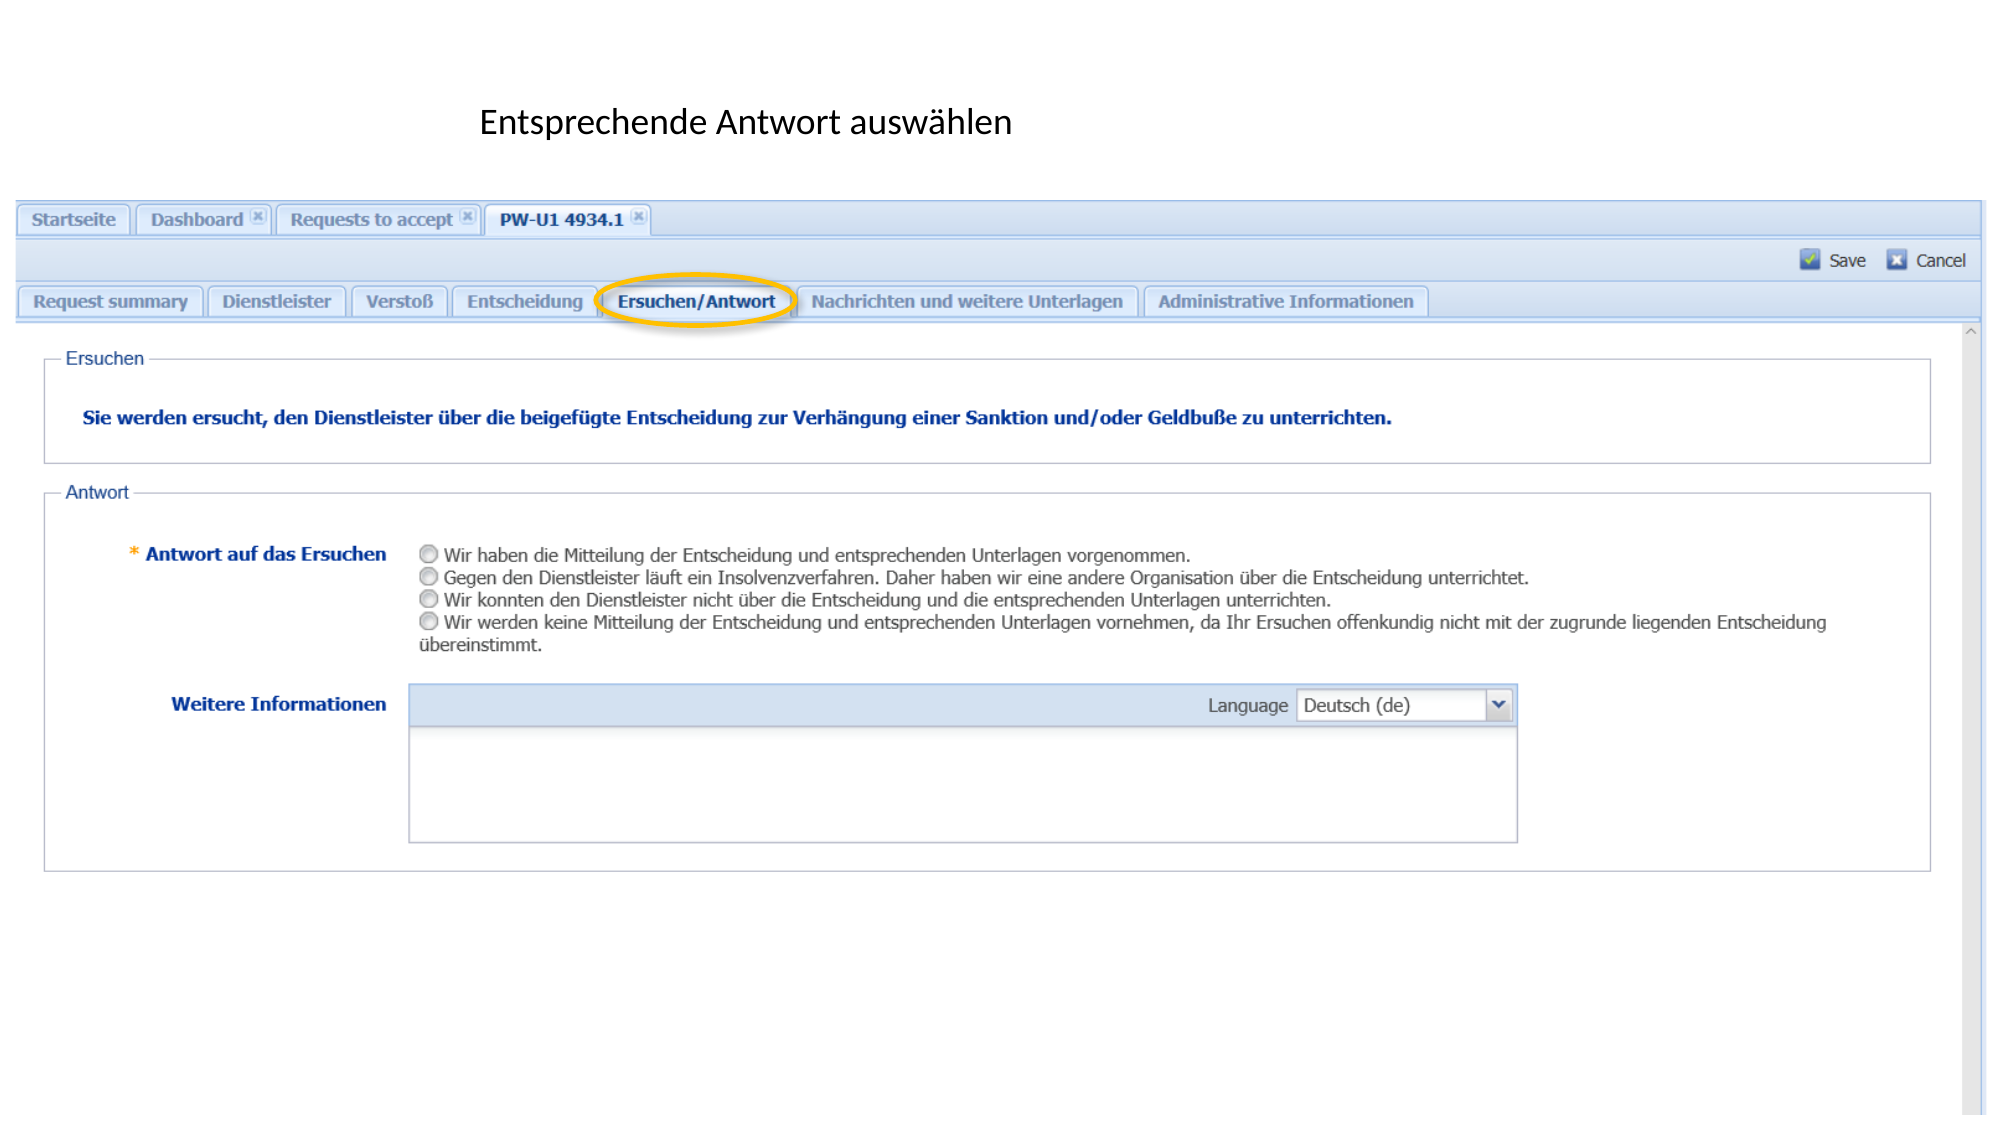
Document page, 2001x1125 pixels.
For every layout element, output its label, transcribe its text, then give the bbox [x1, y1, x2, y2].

picture [15, 200, 1987, 1116]
text_box Entsprechende Antwort auswählen [464, 89, 1029, 149]
